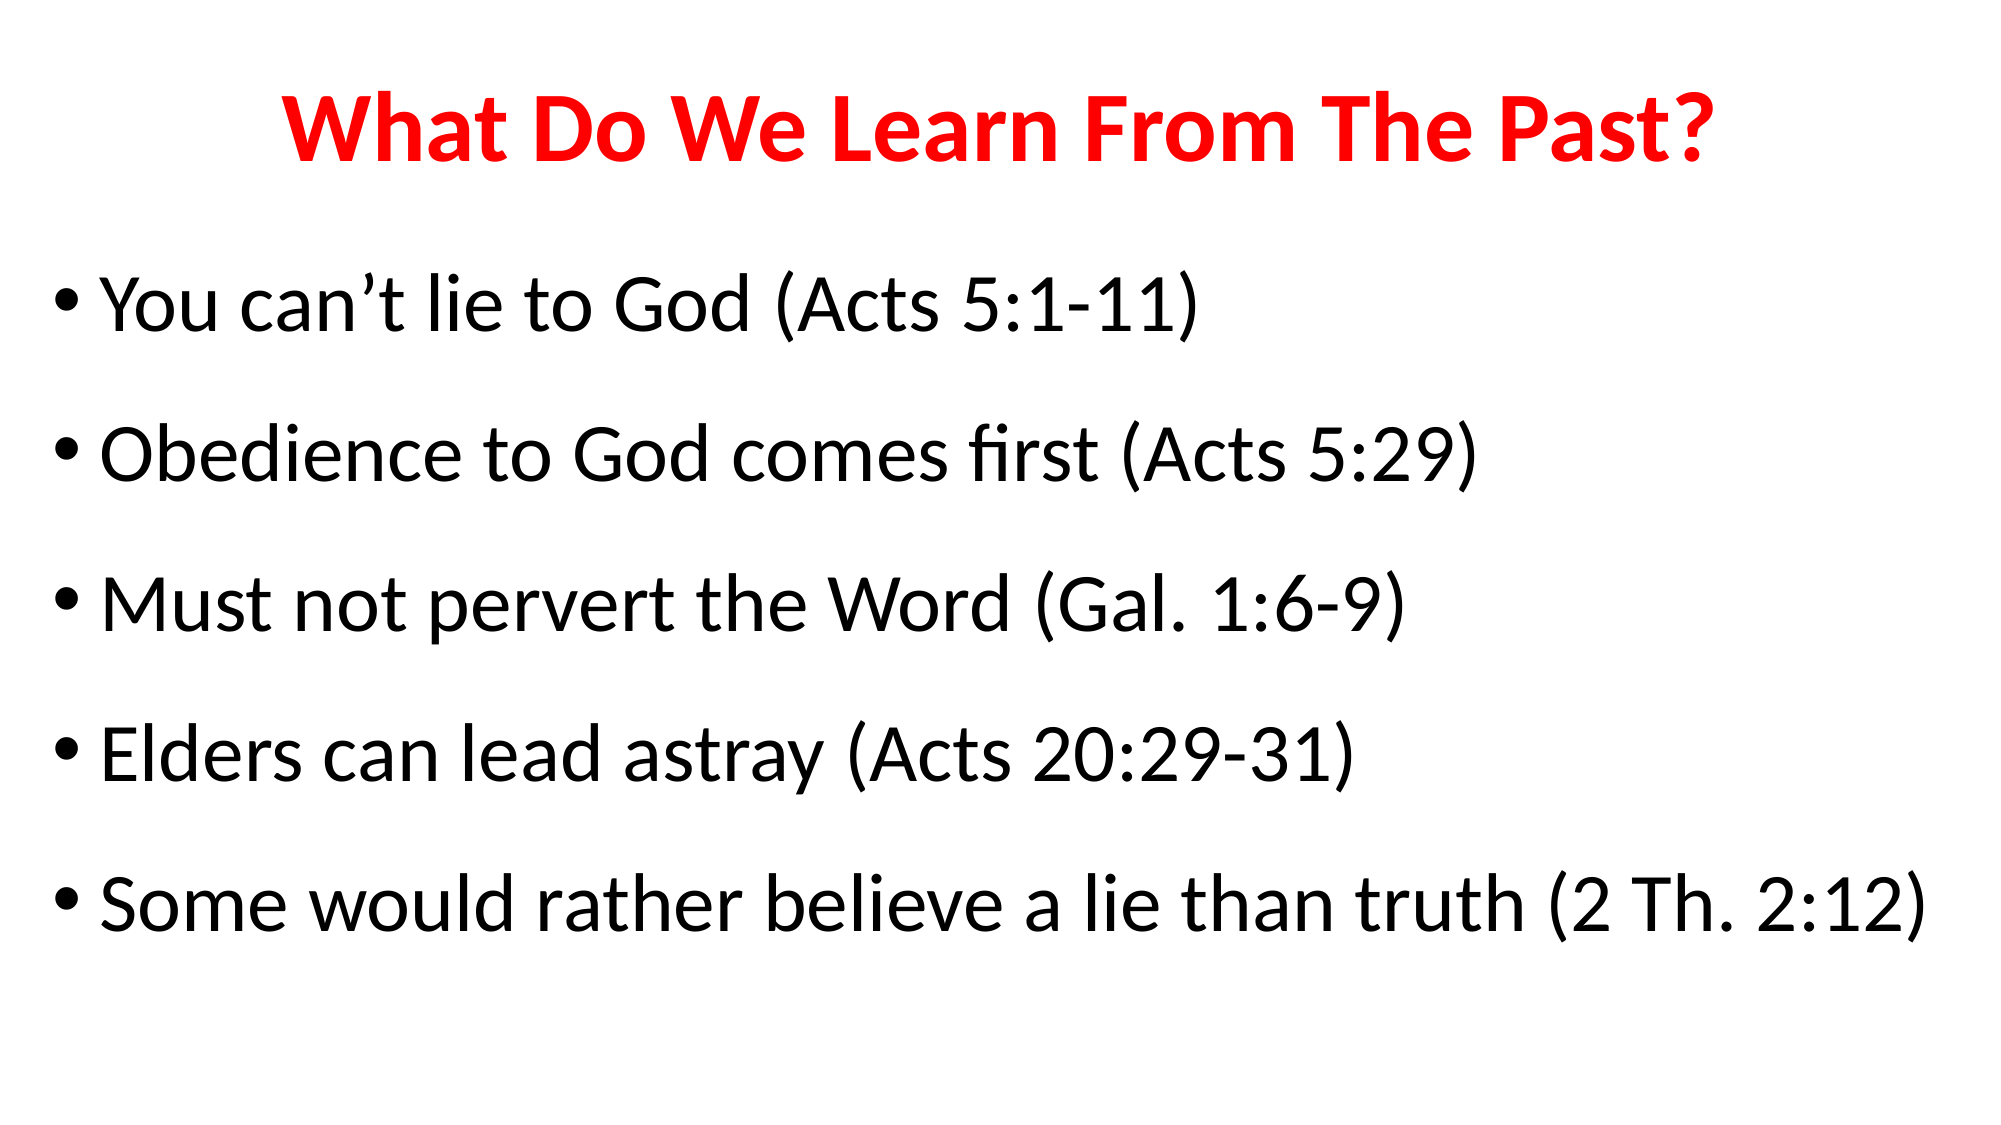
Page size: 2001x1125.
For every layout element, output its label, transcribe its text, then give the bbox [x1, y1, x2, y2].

text_box What Do We Learn From The Past? [177, 54, 1823, 190]
text_box You can’t lie to God (Acts 5:1-11) Obedience to God comes first (Acts 5:29) Must not pervert the Word (Gal. 1:6-9) Elders can lead astray (Acts 20:29-31) Some would rather believe a lie than truth (2 Th. 2:12) [37, 190, 1962, 956]
